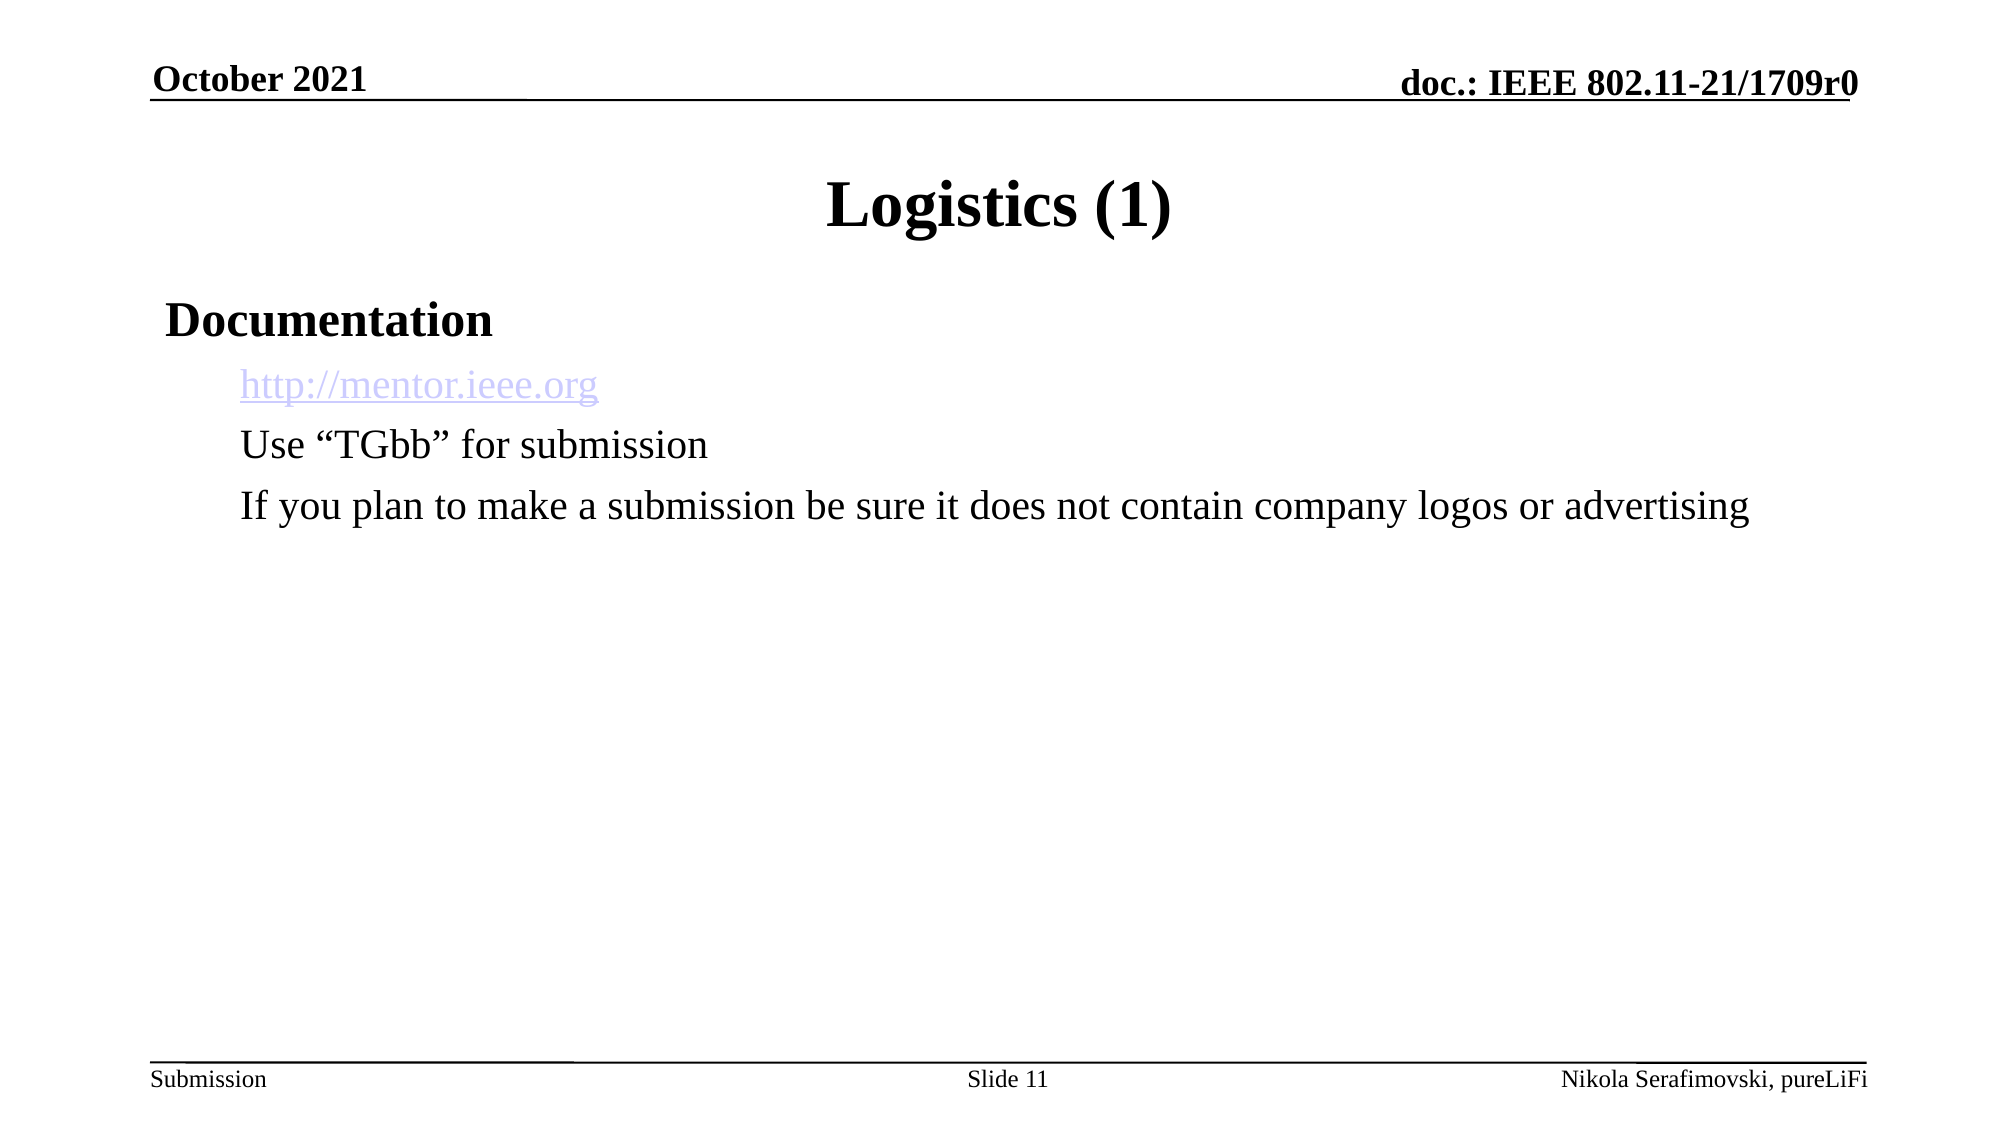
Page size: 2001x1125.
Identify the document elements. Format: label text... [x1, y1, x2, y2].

title Logistics (1) [149, 112, 1850, 278]
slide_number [152, 54, 563, 100]
slide_number Slide 11 [950, 1061, 1067, 1123]
list Documentation http://mentor.ieee.org Use “TGbb” for submission If you plan to make a submission be sure it does not contain company logos or advertising [149, 278, 1850, 954]
footer Nikola Serafimovski, pureLiFi [1171, 1061, 1869, 1093]
